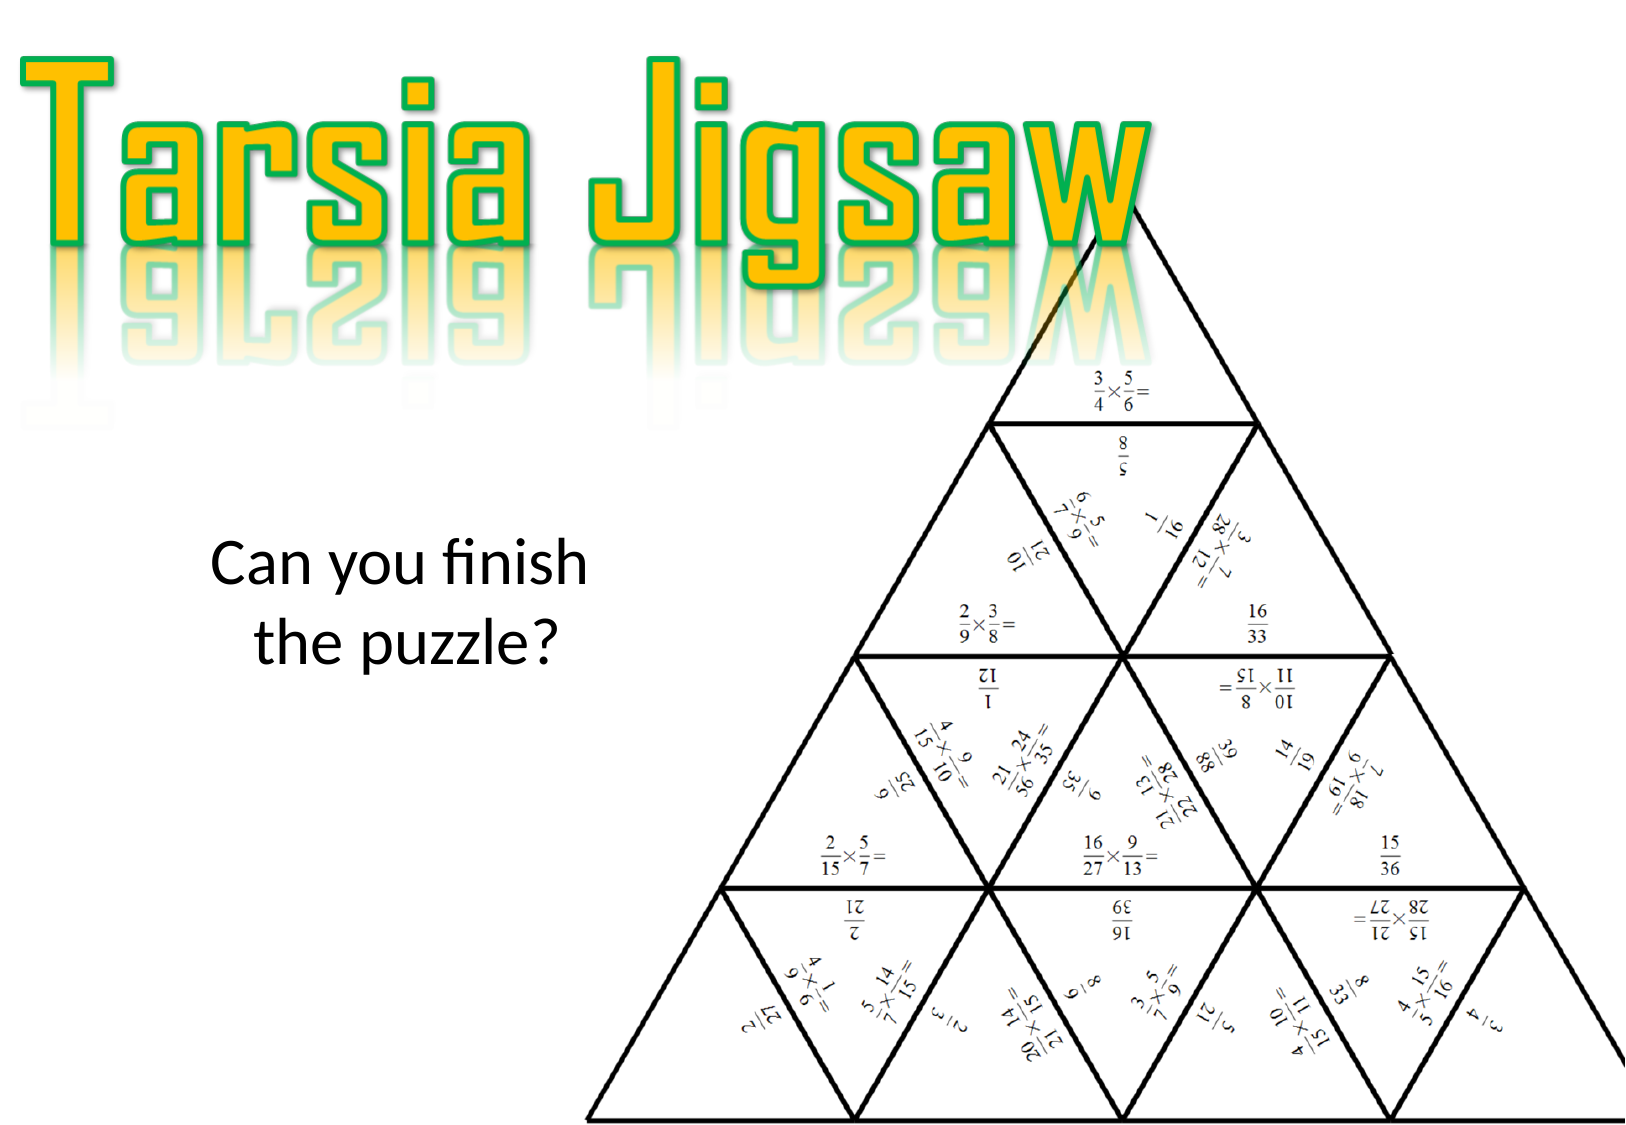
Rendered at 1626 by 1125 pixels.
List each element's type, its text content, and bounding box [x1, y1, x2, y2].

picture [1, 0, 1625, 1125]
text_box Can you finish the puzzle? [195, 510, 583, 686]
